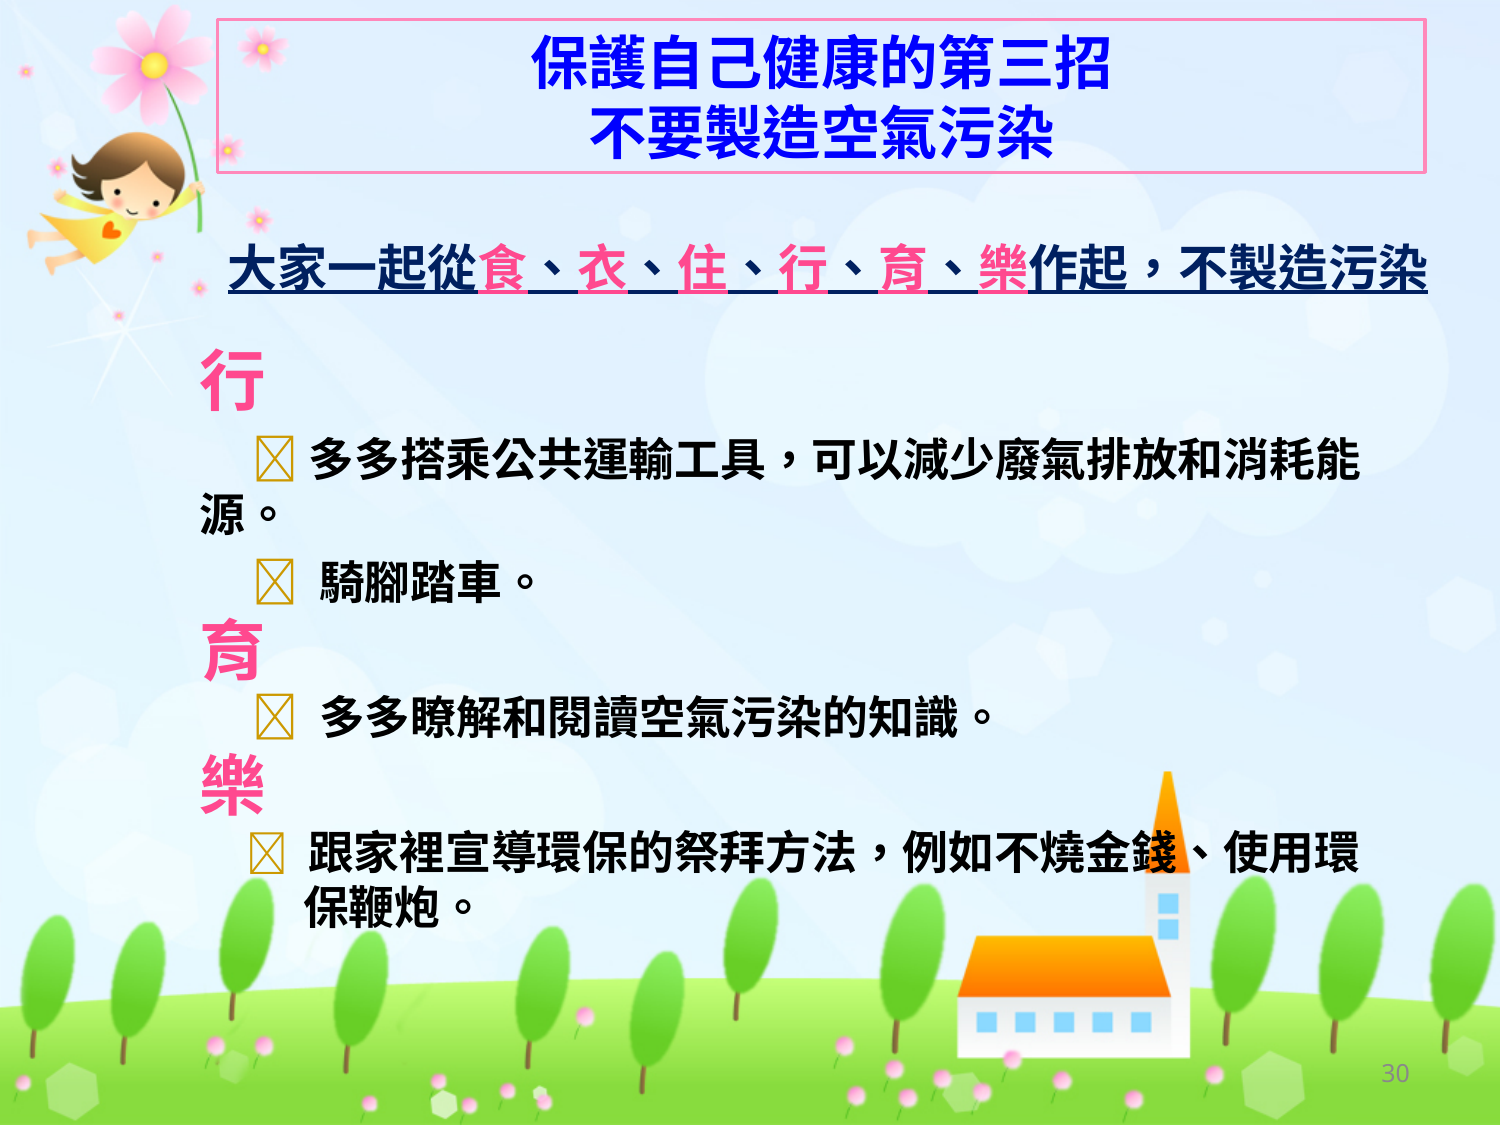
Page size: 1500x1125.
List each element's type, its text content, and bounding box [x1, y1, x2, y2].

title 保護自己健康的第三招 不要製造空氣污染 [217, 19, 1425, 173]
picture [0, 0, 1500, 1125]
text_box 大家一起從食、衣、住、行、育、樂作起，不製造污染 [212, 228, 1489, 324]
text_box 行 多多搭乘公共運輸工具，可以減少廢氣排放和消耗能源。  騎腳踏車。 育  多多瞭解和閱讀空氣污染的知識。 樂  跟家裡宣導環保的祭拜方法，例如不燒金錢、使用環保鞭炮。 [184, 331, 1414, 941]
slide_number 30 [1074, 1042, 1425, 1103]
